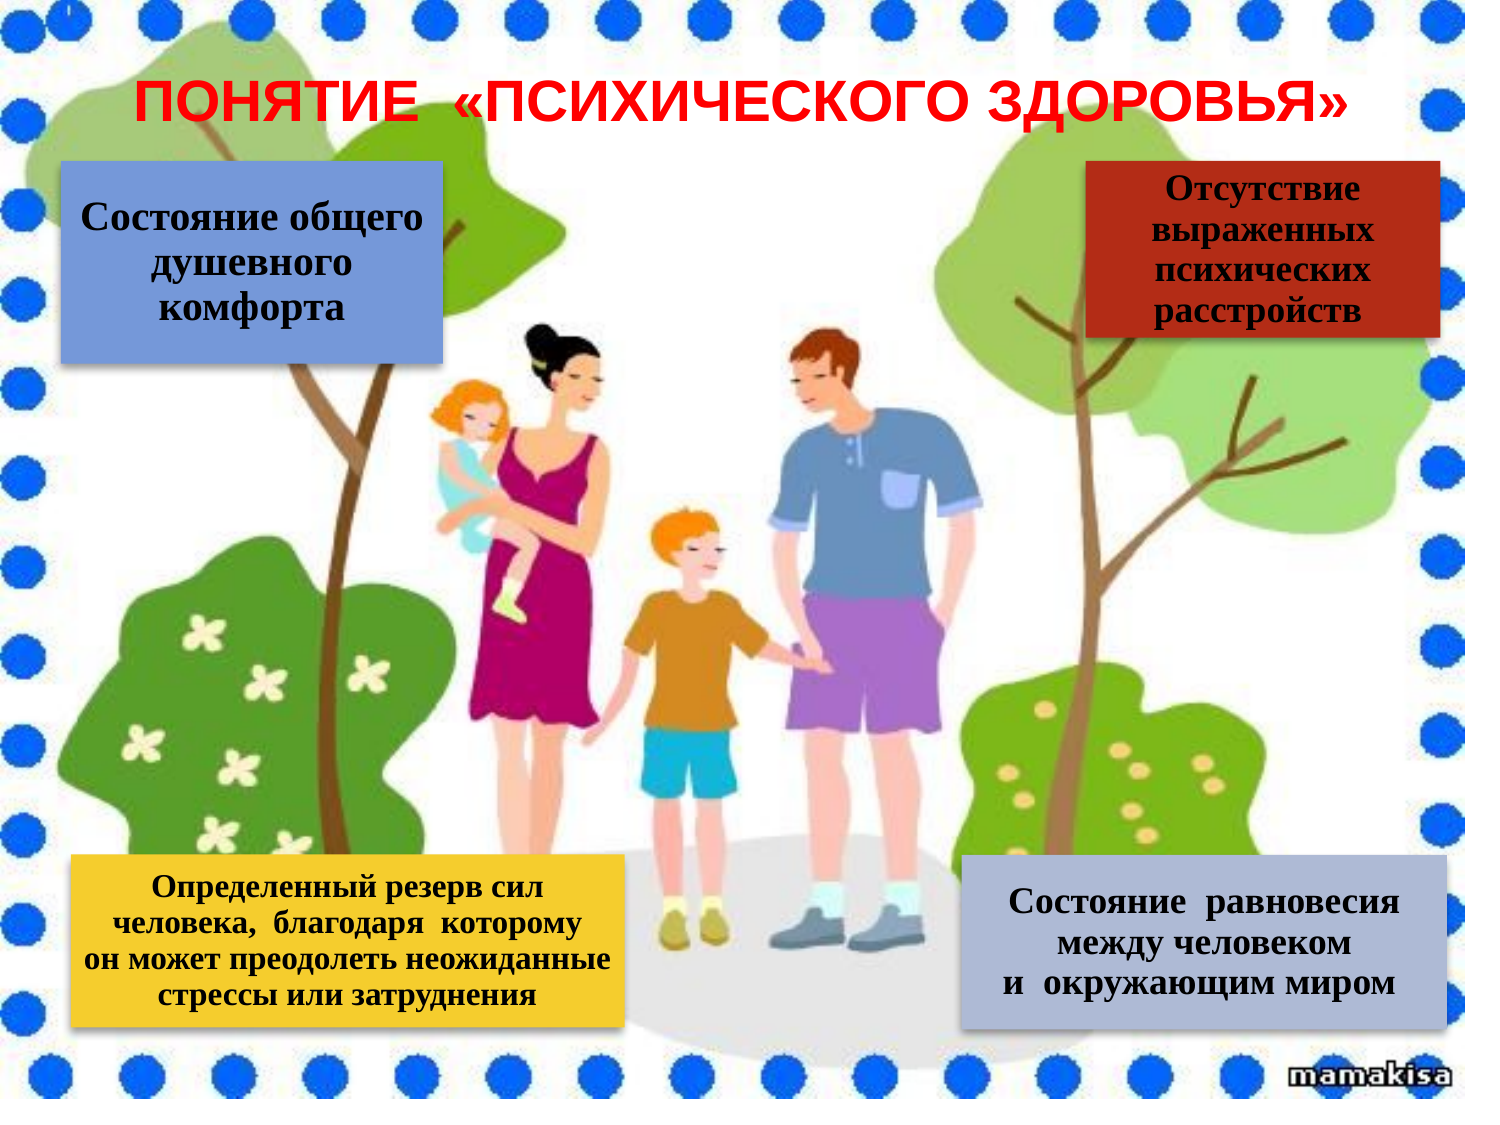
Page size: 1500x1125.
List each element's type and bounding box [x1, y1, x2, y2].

picture [0, 0, 1466, 1099]
list [58, 160, 1447, 1044]
